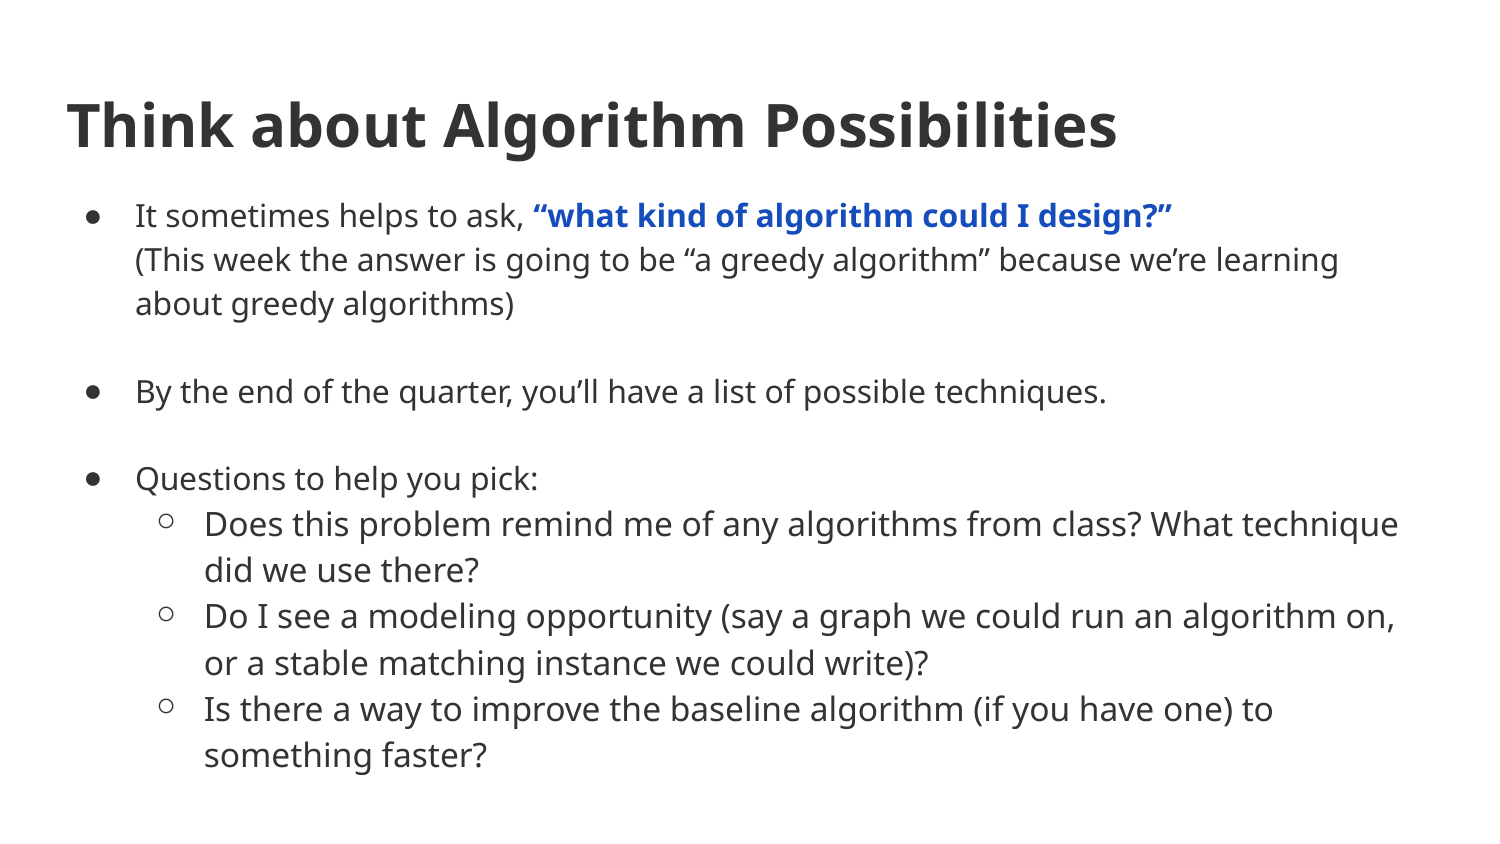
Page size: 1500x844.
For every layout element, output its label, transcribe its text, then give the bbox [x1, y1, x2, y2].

list It sometimes helps to ask, “what kind of algorithm could I design?” (This week the answer is going to be “a greedy algorithm” because we’re learning about greedy algorithms) By the end of the quarter, you’ll have a list of possible techniques. Questions to help you pick: Does this problem remind me of any algorithms from class? What technique did we use there? Do I see a modeling opportunity (say a graph we could run an algorithm on, or a stable matching instance we could write)? Is there a way to improve the baseline algorithm (if you have one) to something faster? [51, 175, 1449, 795]
title Think about Algorithm Possibilities [51, 72, 1449, 175]
